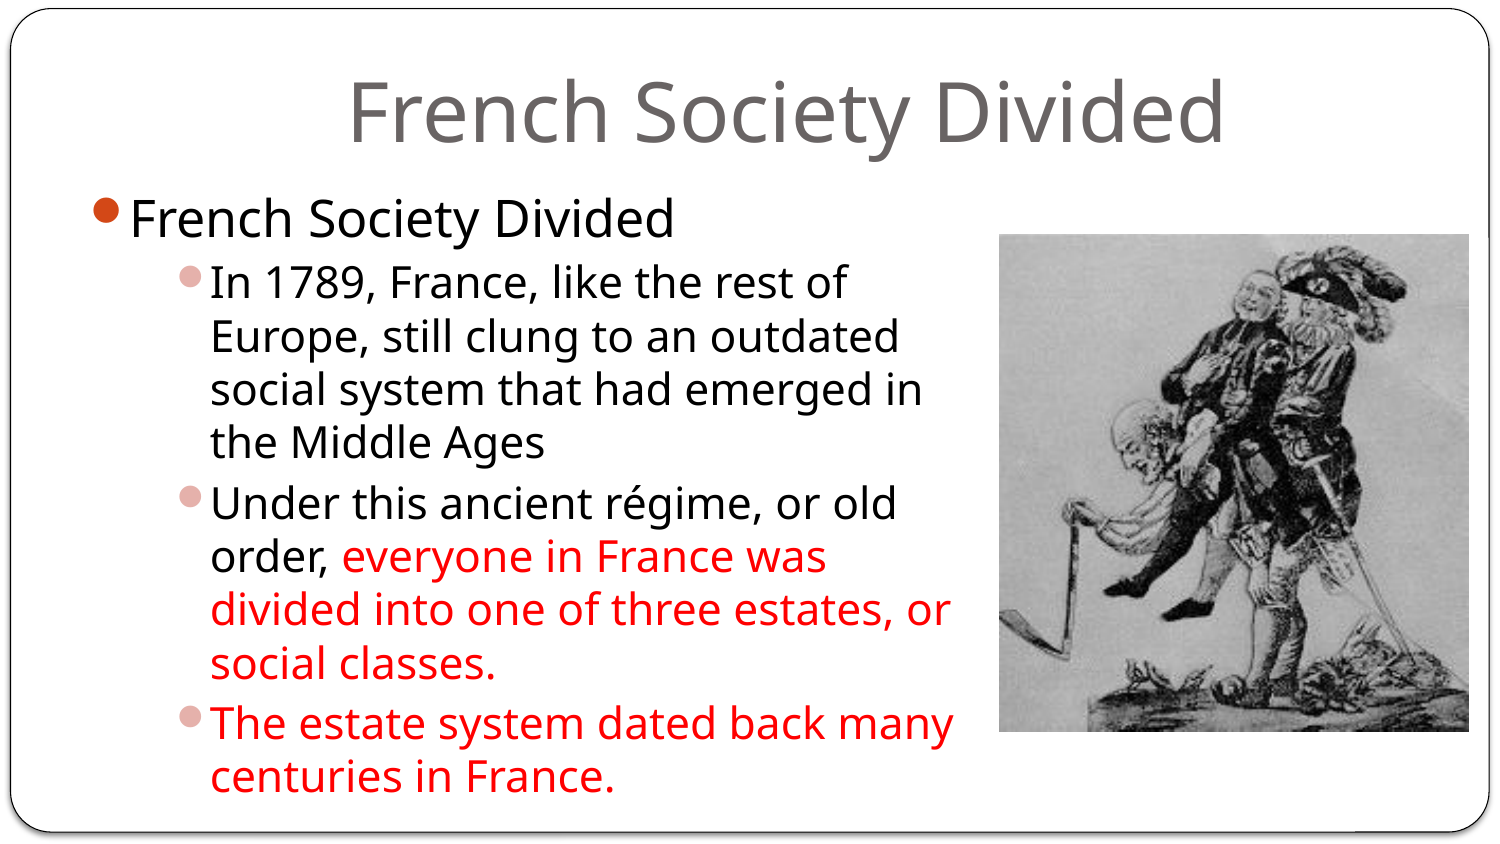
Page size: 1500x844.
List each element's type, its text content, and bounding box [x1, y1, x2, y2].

title French Society Divided [150, 33, 1425, 175]
picture [999, 234, 1469, 732]
list French Society Divided In 1789, France, like the rest of Europe, still clung to an outdated social system that had emerged in the Middle Ages Under this ancient régime, or old order, everyone in France was divided into one of three estates, or social classes. The estate system dated back many centuries in France. [75, 178, 988, 810]
